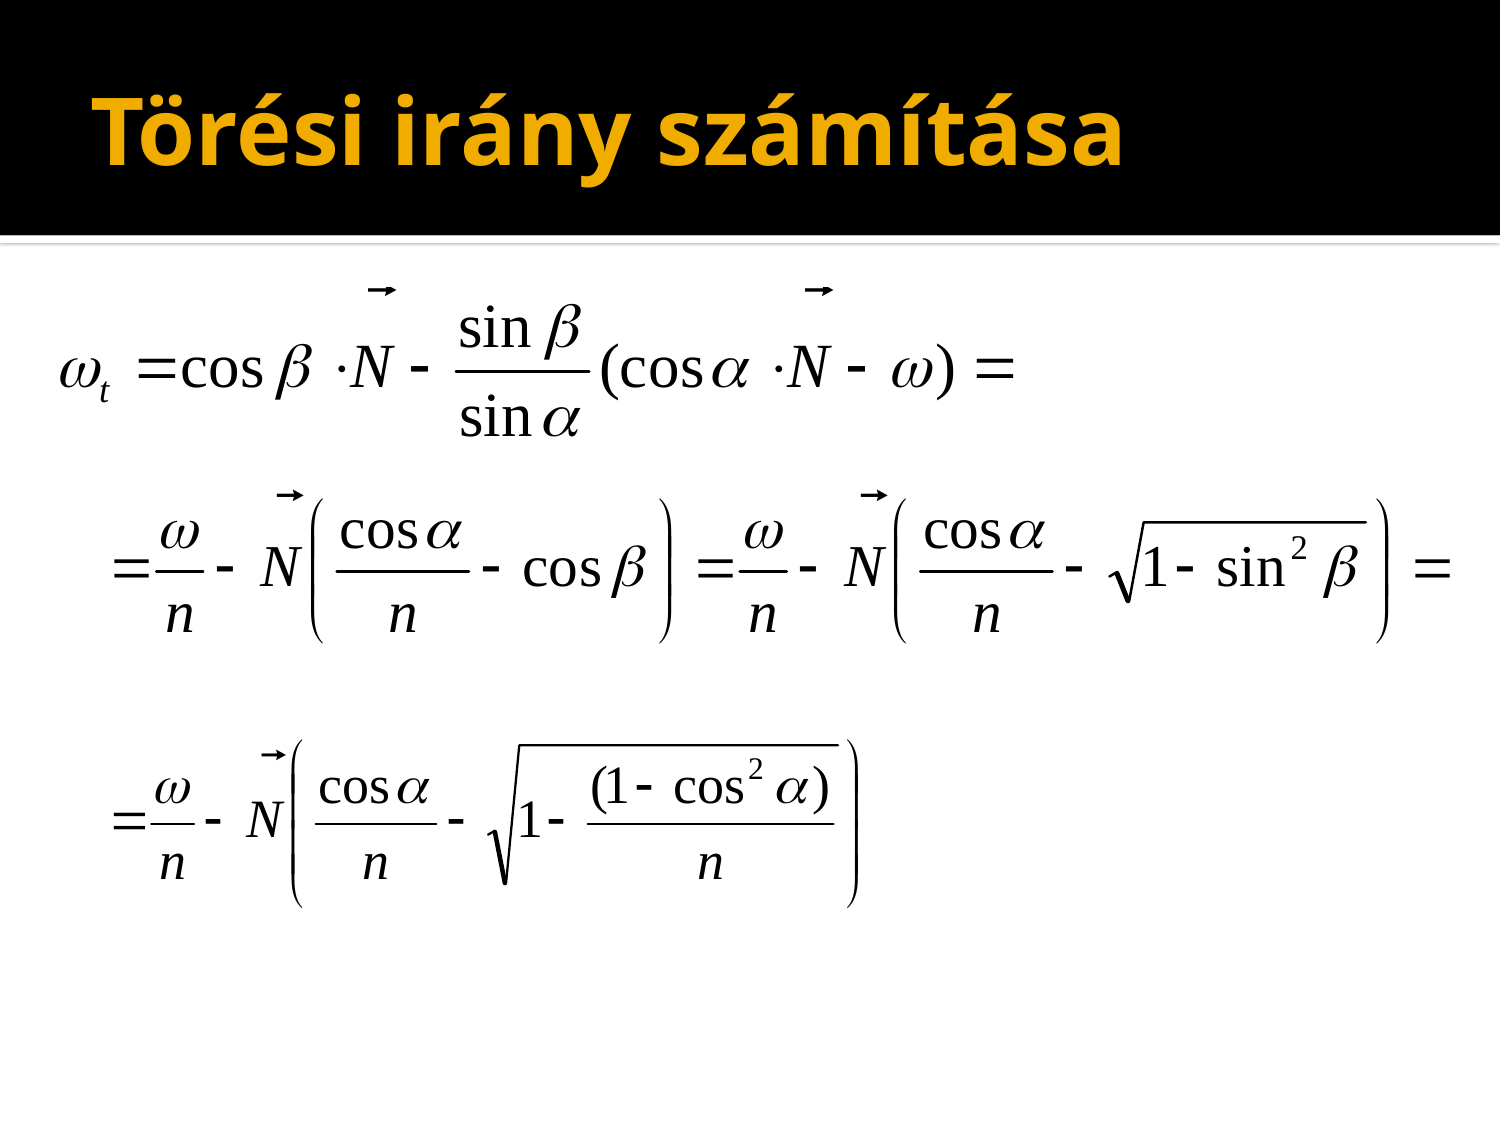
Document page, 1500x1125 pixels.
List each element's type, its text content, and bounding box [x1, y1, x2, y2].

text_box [99, 729, 875, 919]
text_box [99, 487, 1450, 656]
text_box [49, 287, 1015, 450]
title Törési irány számítása [75, 25, 1425, 231]
